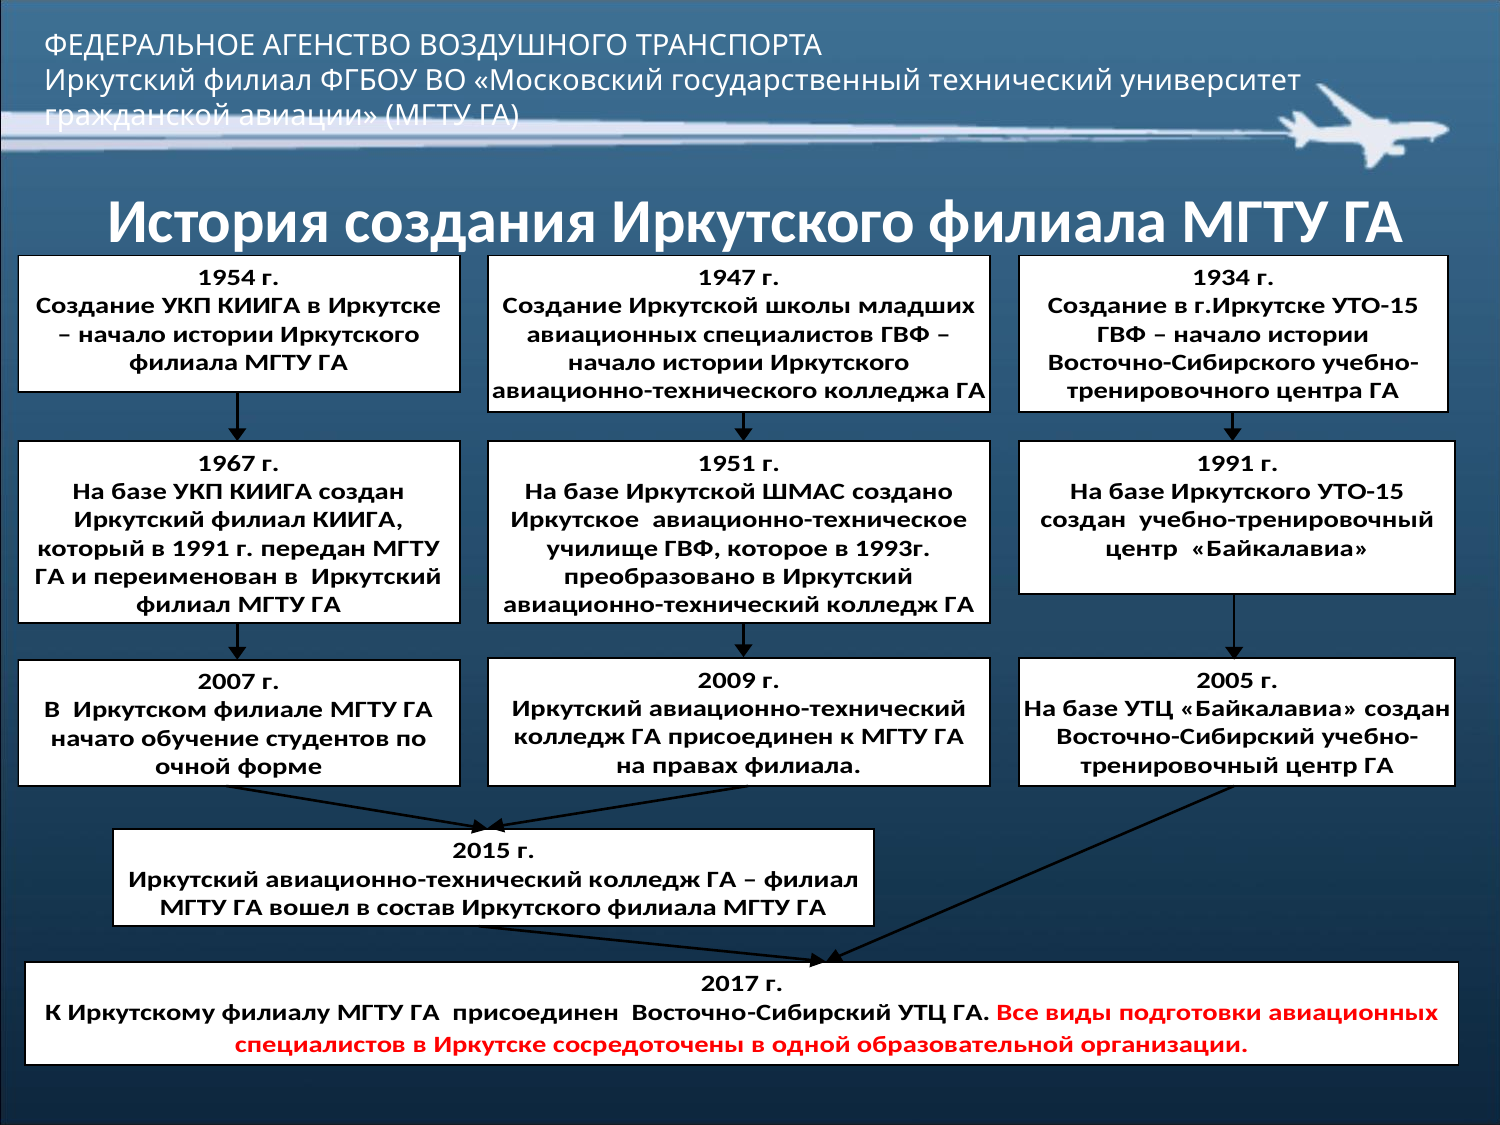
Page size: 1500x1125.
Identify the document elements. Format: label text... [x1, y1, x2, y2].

text_box ФЕДЕРАЛЬНОЕ АГЕНСТВО ВОЗДУШНОГО ТРАНСПОРТА Иркутский филиал ФГБОУ ВО «Московский государственный технический университет гражданской авиации» (МГТУ ГА) [29, 18, 1329, 139]
text_box История создания Иркутского филиала МГТУ ГА [41, 172, 1471, 263]
picture [0, 0, 1500, 1125]
